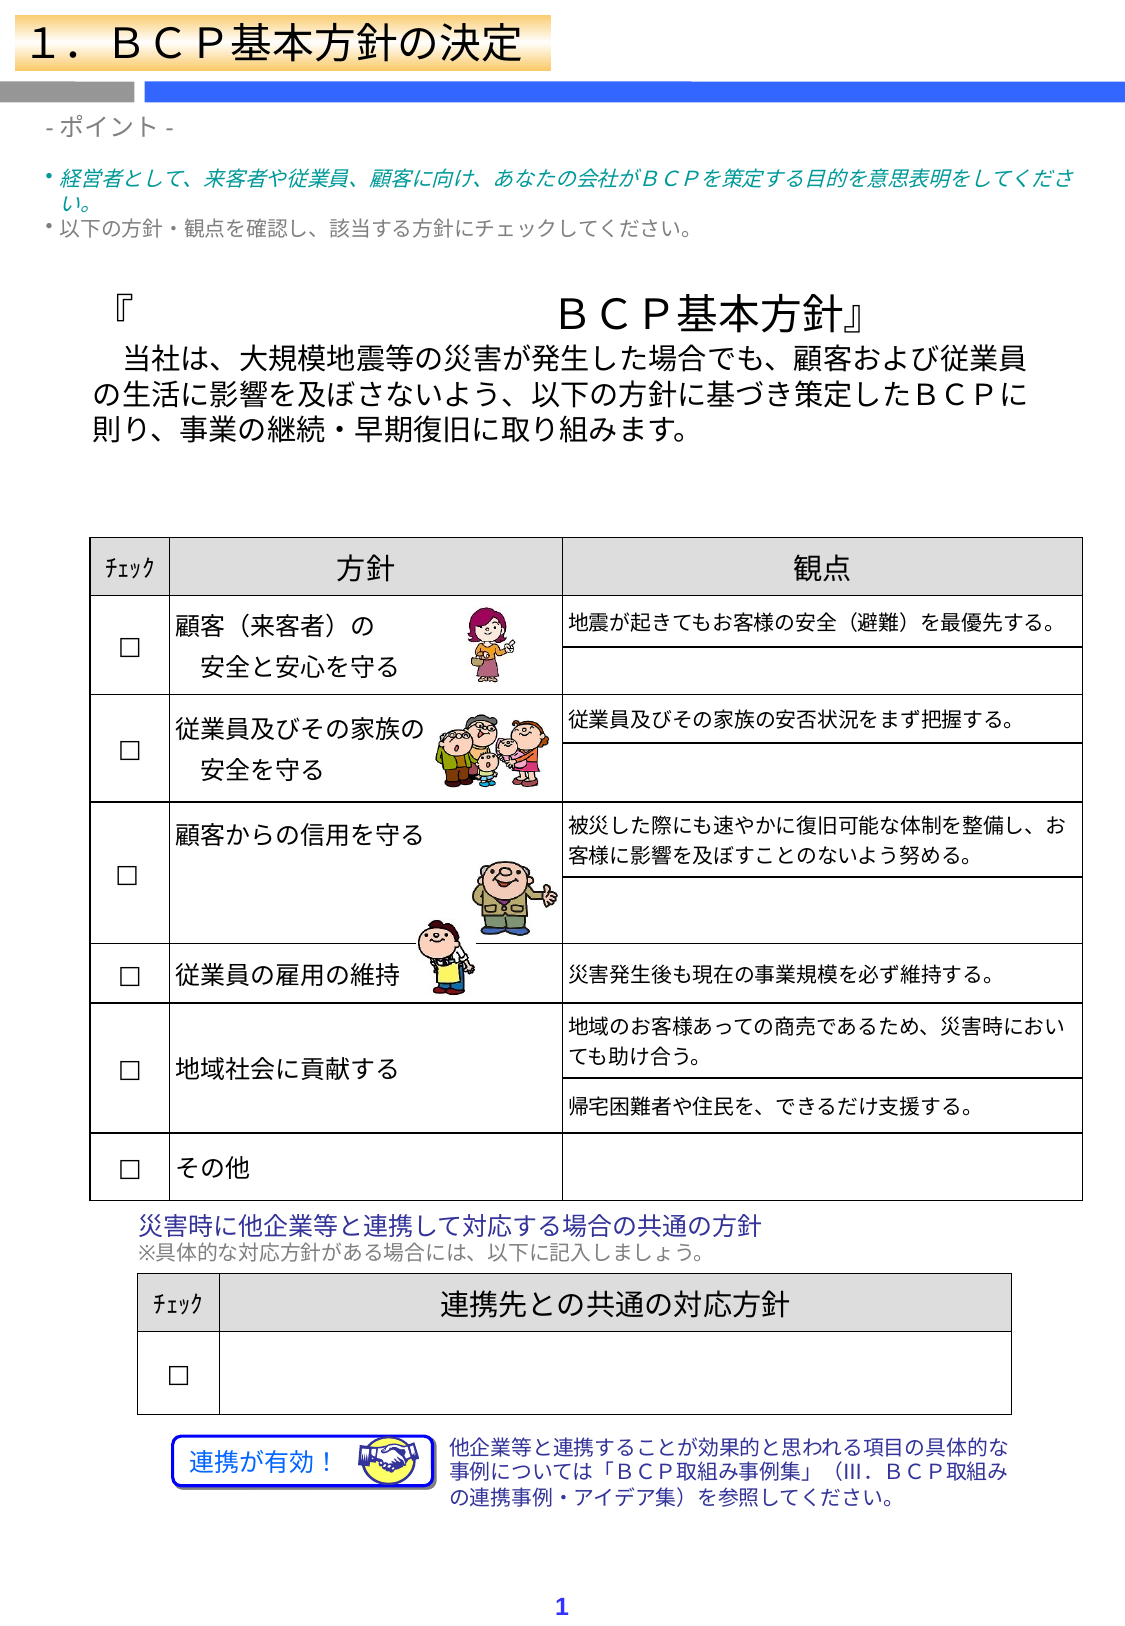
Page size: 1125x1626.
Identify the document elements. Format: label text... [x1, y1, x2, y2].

picture [416, 859, 559, 996]
table_cell 従業員及びその家族の安否状況をまず把握する。 [563, 695, 1082, 742]
text_box 当社は、大規模地震等の災害が発生した場合でも、顧客および従業員の生活に影響を及ぼさないよう、以下の方針に基づき策定したＢＣＰに則り、事業の継続・早期復旧に取り組みます。 [78, 333, 1071, 454]
table_cell [563, 744, 1082, 801]
table_cell 地域のお客様あっての商売であるため、災害時においても助け合う。 [563, 1004, 1082, 1077]
table_cell その他 [170, 1134, 562, 1200]
table_cell 地域社会に貢献する [170, 1004, 562, 1132]
table_cell □ [91, 596, 169, 694]
table_header 連携先との共通の対応方針 [220, 1274, 1011, 1331]
table_header ﾁｪｯｸ [138, 1274, 219, 1331]
table_cell 顧客（来客者）の 安全と安心を守る [170, 596, 562, 694]
table_cell 従業員及びその家族の 安全を守る [170, 695, 562, 801]
table_header 方針 [170, 538, 562, 595]
table_cell [563, 648, 1082, 694]
text_box 他企業等と連携することが効果的と思われる項目の具体的な事例については「ＢＣＰ取組み事例集」（Ⅲ．ＢＣＰ取組みの連携事例・アイデア集）を参照してください。 [434, 1426, 1035, 1517]
table_cell □ [91, 803, 169, 943]
table_cell 従業員の雇用の維持 [170, 944, 562, 1002]
table_cell [563, 878, 1082, 943]
text_box 災害時に他企業等と連携して対応する場合の共通の方針 具体的な対応方針がある場合には、以下に記入しましょう。 [123, 1202, 807, 1273]
table_cell □ [138, 1332, 219, 1414]
picture [433, 712, 551, 789]
table_cell □ [91, 944, 169, 1002]
table_header ﾁｪｯｸ [91, 538, 169, 595]
table_cell □ [91, 1134, 169, 1200]
table_cell 災害発生後も現在の事業規模を必ず維持する。 [563, 944, 1082, 1002]
table_header 観点 [563, 538, 1082, 595]
table_cell 顧客からの信用を守る [170, 803, 562, 943]
text_box 1 [540, 1582, 584, 1625]
text_box 『 ＢＣＰ基本方針』 [77, 280, 901, 346]
text_box -ポイント- 経営者として、来客者や従業員、顧客に向け、あなたの会社がＢＣＰを策定する目的を意思表明をしてください。 以下の方針・観点を確認し、該当する方針にチェックしてください。 [30, 103, 1094, 249]
table_cell [563, 1134, 1082, 1200]
table_cell □ [91, 1004, 169, 1132]
picture [466, 606, 516, 683]
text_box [172, 1436, 433, 1488]
table_cell 被災した際にも速やかに復旧可能な体制を整備し、お客様に影響を及ぼすことのないよう努める。 [563, 803, 1082, 876]
table_cell 地震が起きてもお客様の安全（避難）を最優先する。 [563, 596, 1082, 646]
table_cell □ [91, 695, 169, 801]
text_box １．ＢＣＰ基本方針の決定 [7, 9, 634, 75]
table_cell [220, 1332, 1011, 1414]
table_cell 帰宅困難者や住民を、できるだけ支援する。 [563, 1079, 1082, 1132]
